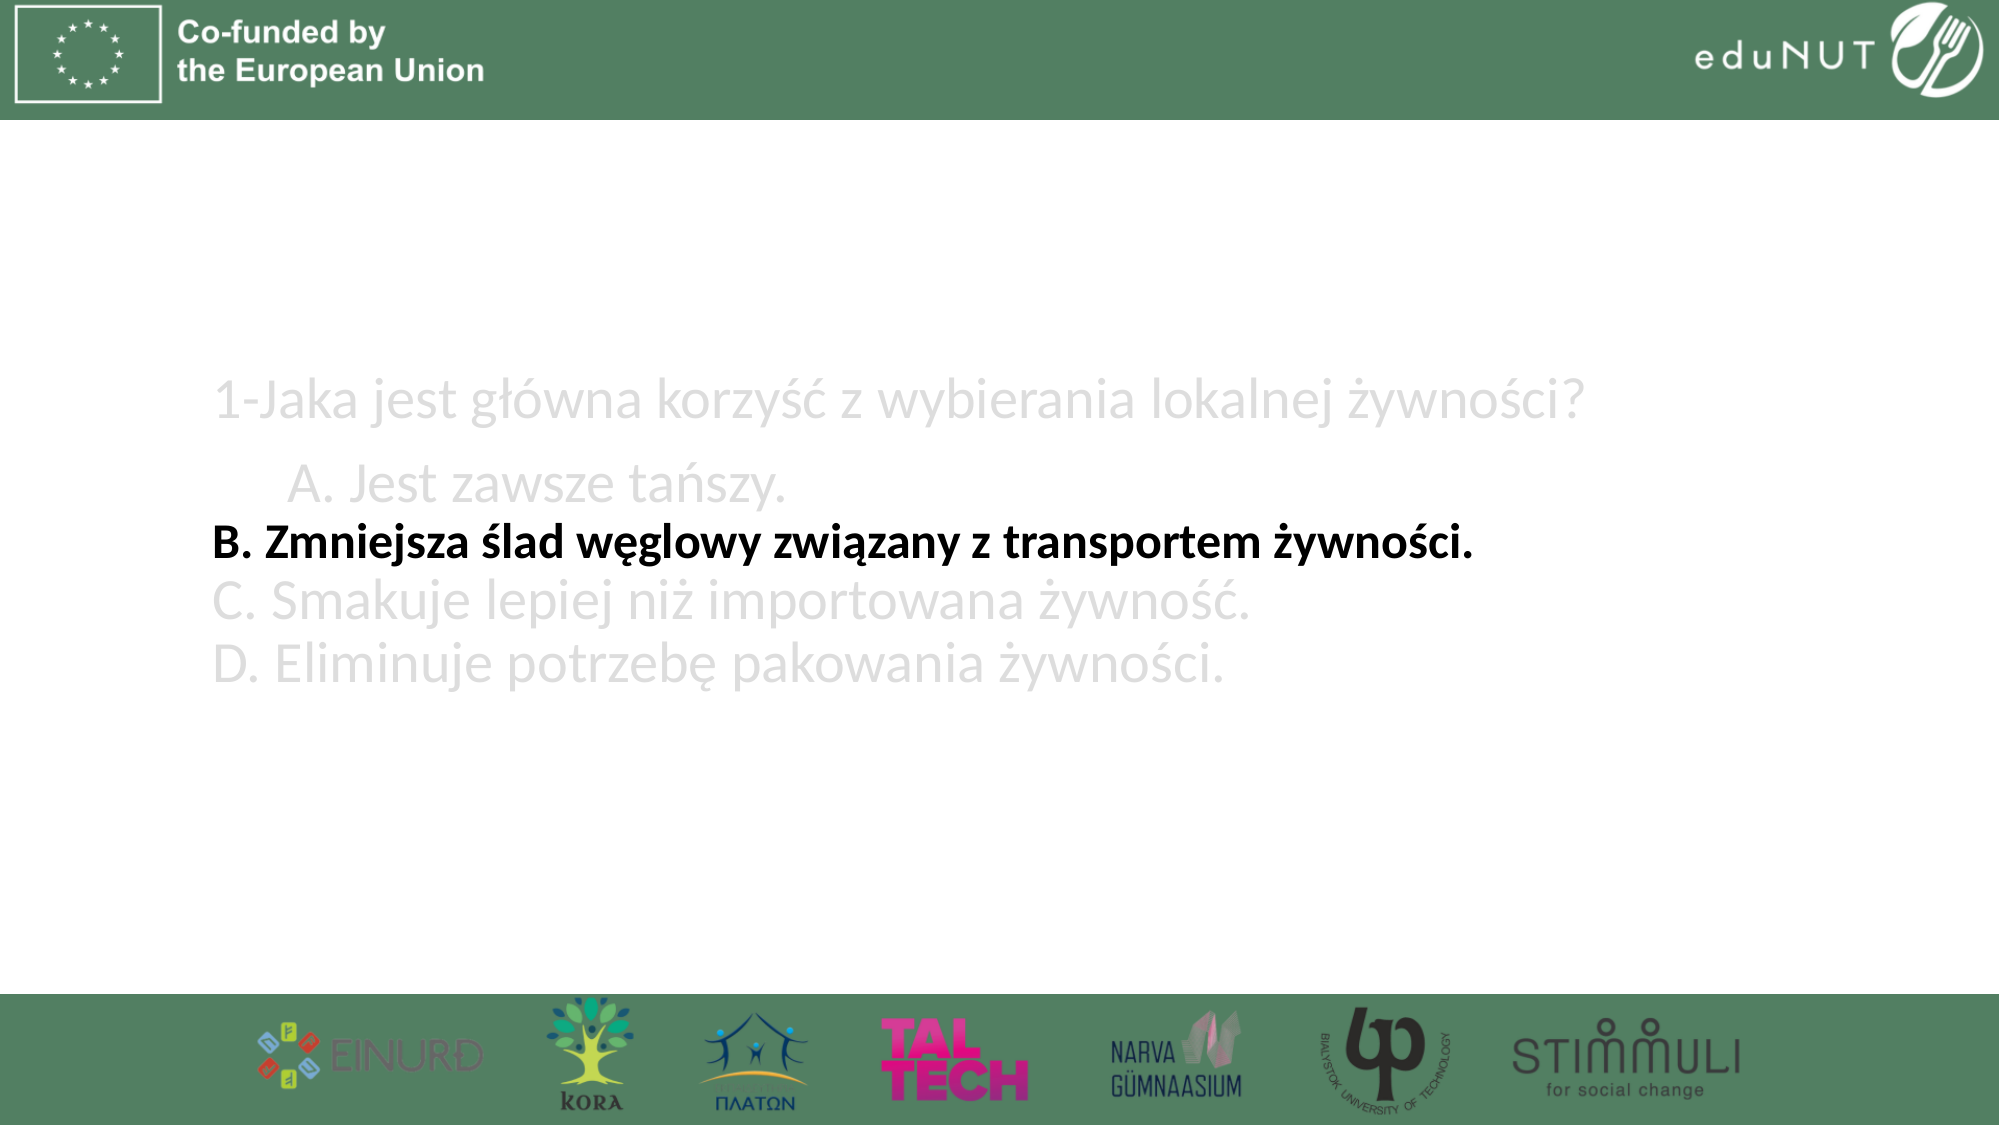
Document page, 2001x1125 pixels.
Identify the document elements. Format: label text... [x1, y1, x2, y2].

picture [0, 0, 1999, 120]
list 1-Jaka jest główna korzyść z wybierania lokalnej żywności? A. Jest zawsze tańszy. B. Zmniejsza ślad węglowy związany z transportem żywności. C. Smakuje lepiej niż importowana żywność. D. Eliminuje potrzebę pakowania żywności. [205, 361, 1954, 917]
picture [0, 994, 1999, 1125]
